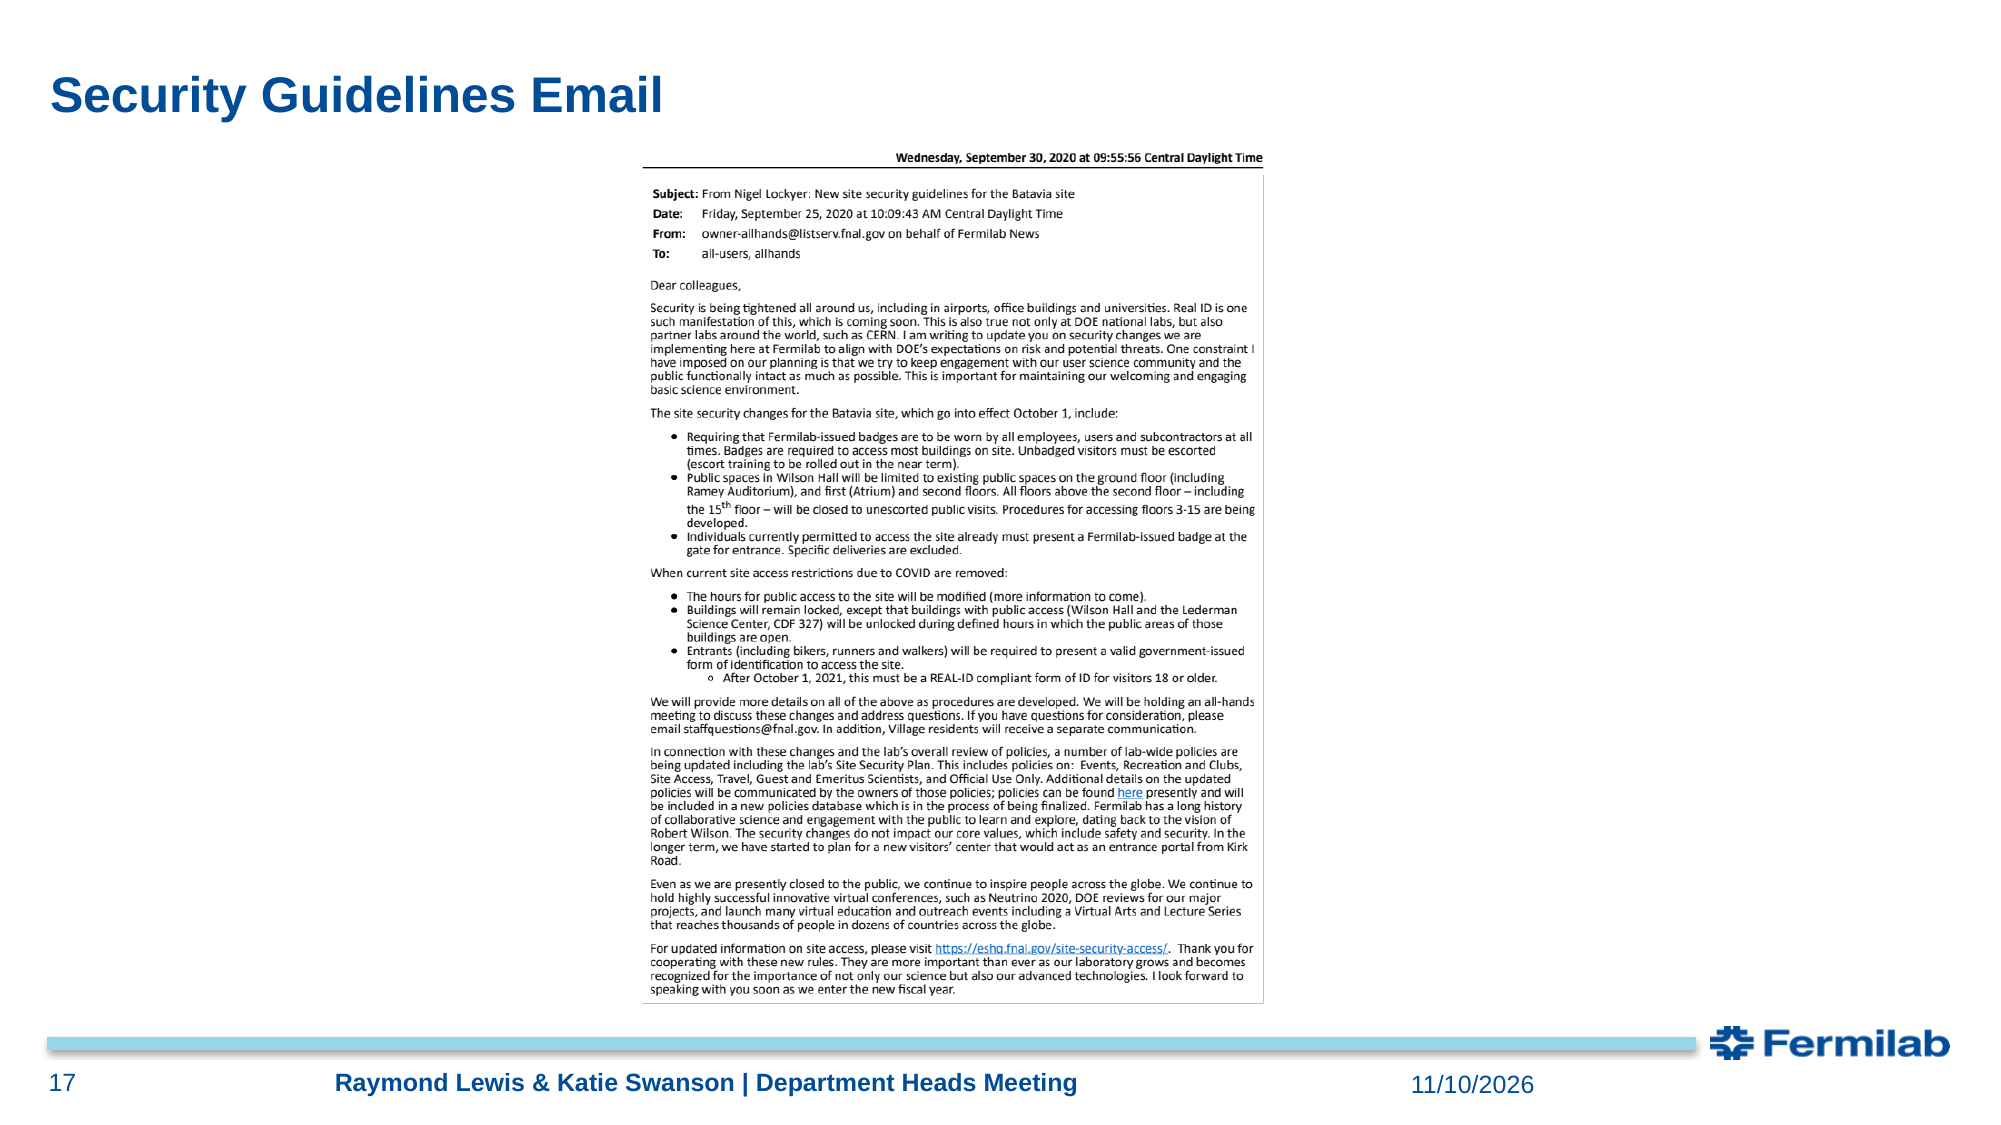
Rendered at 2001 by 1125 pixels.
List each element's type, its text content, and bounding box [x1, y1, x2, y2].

picture [582, 114, 1294, 1010]
picture [1710, 1026, 1950, 1060]
title Security Guidelines Email [50, 17, 1950, 123]
slide_number 17 [48, 1066, 140, 1106]
footer Raymond Lewis & Katie Swanson | Department Heads Meeting [334, 1066, 1705, 1107]
